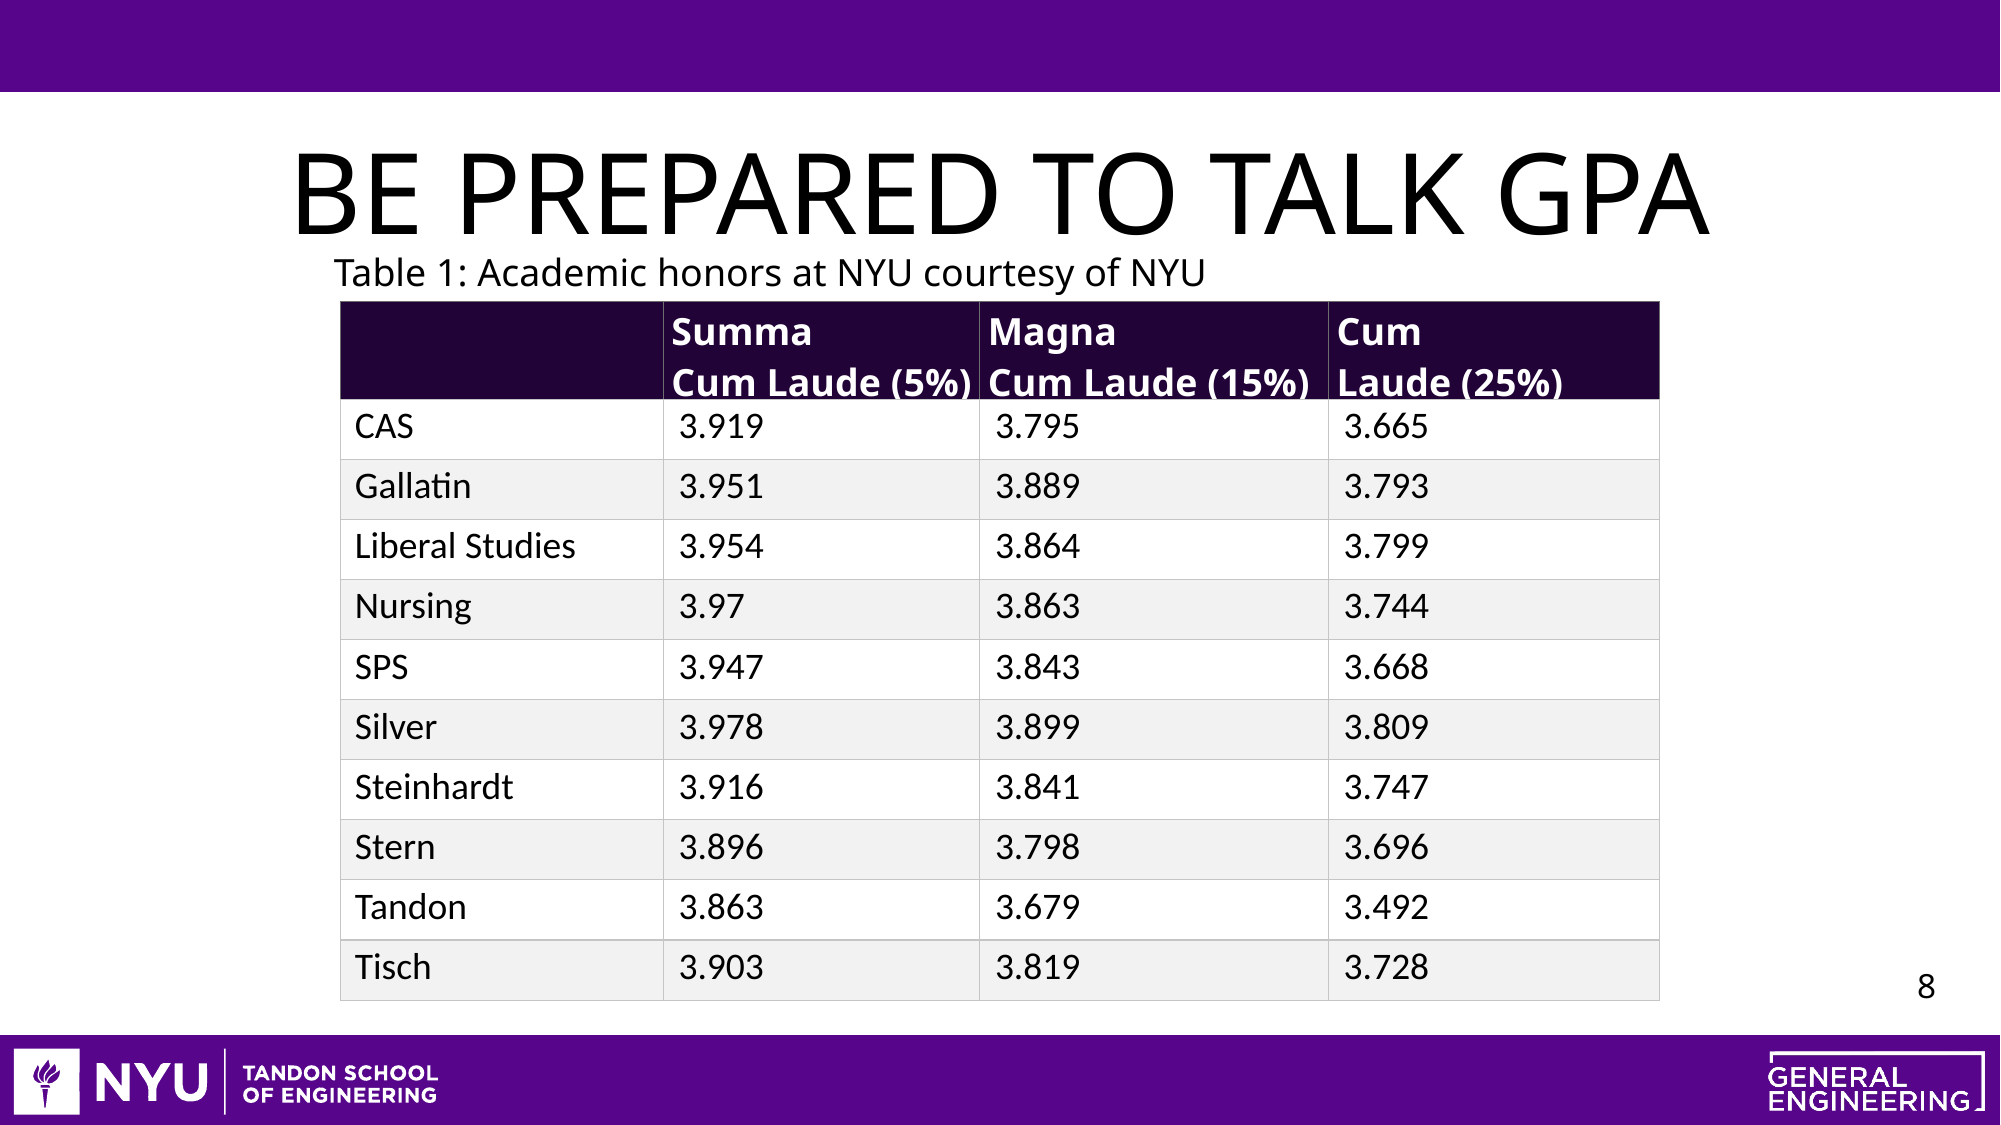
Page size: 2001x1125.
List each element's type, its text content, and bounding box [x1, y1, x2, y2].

table_cell SPS [341, 640, 663, 699]
table_cell 3.798 [980, 820, 1328, 879]
text_box Table 1: Academic honors at NYU courtesy of NYU [319, 241, 1223, 302]
table_header Cum Laude (25%) [1329, 302, 1659, 399]
picture [13, 1048, 438, 1115]
table_cell 3.841 [980, 760, 1328, 819]
table_cell Tisch [341, 941, 663, 1000]
table_cell 3.492 [1329, 880, 1659, 939]
text_box [0, 1034, 2000, 1125]
table_cell 3.679 [980, 880, 1328, 939]
picture [1768, 1051, 1985, 1111]
table_cell Stern [341, 820, 663, 879]
table_cell 3.899 [980, 700, 1328, 759]
text_box 8 [1802, 958, 1951, 1013]
table_cell 3.951 [664, 460, 979, 519]
text_box [0, 0, 2000, 93]
table_header Summa Cum Laude (5%) [664, 302, 979, 399]
table_cell 3.863 [664, 880, 979, 939]
table_cell Gallatin [341, 460, 663, 519]
table_header [341, 302, 663, 399]
table_cell 3.863 [980, 580, 1328, 639]
table_cell 3.809 [1329, 700, 1659, 759]
table_cell 3.793 [1329, 460, 1659, 519]
table_cell 3.919 [664, 400, 979, 459]
text_box BE PREPARED TO TALK GPA [92, 108, 1908, 267]
table_cell 3.889 [980, 460, 1328, 519]
table_cell 3.954 [664, 520, 979, 579]
table_cell 3.819 [980, 941, 1328, 1000]
table_cell 3.843 [980, 640, 1328, 699]
table_cell 3.744 [1329, 580, 1659, 639]
table_cell 3.947 [664, 640, 979, 699]
table_cell 3.903 [664, 941, 979, 1000]
table_cell 3.896 [664, 820, 979, 879]
table_cell 3.696 [1329, 820, 1659, 879]
table_cell 3.978 [664, 700, 979, 759]
table_cell Silver [341, 700, 663, 759]
table_header Magna Cum Laude (15%) [980, 302, 1328, 399]
table_cell 3.665 [1329, 400, 1659, 459]
table_cell Nursing [341, 580, 663, 639]
table_cell 3.97 [664, 580, 979, 639]
table_cell 3.864 [980, 520, 1328, 579]
table_cell 3.799 [1329, 520, 1659, 579]
table_cell 3.668 [1329, 640, 1659, 699]
table_cell 3.916 [664, 760, 979, 819]
table_cell 3.747 [1329, 760, 1659, 819]
table_cell Tandon [341, 880, 663, 939]
table_cell CAS [341, 400, 663, 459]
table_cell 3.728 [1329, 941, 1659, 1000]
table_cell 3.795 [980, 400, 1328, 459]
table_cell Steinhardt [341, 760, 663, 819]
table_cell Liberal Studies [341, 520, 663, 579]
